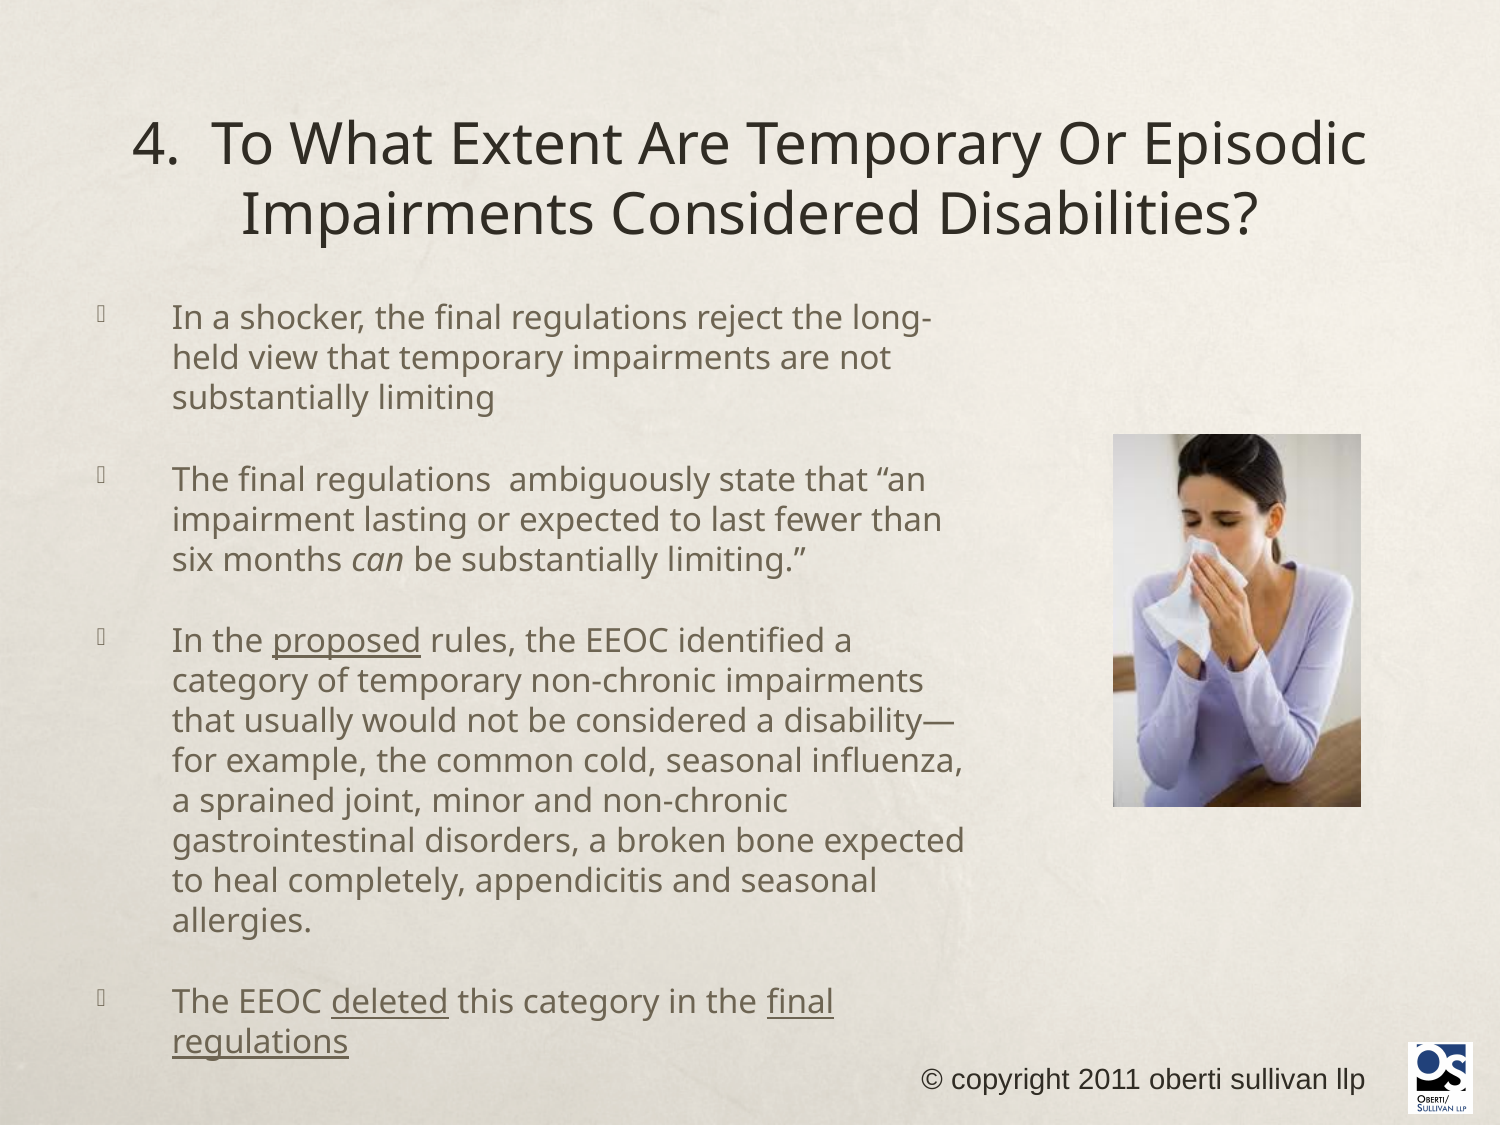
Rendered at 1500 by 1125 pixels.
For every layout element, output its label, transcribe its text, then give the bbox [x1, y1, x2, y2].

picture [1408, 1042, 1473, 1114]
title 4. To What Extent Are Temporary Or Episodic Impairments Considered Disabilities? [81, 15, 1419, 254]
list In a shocker, the final regulations reject the long-held view that temporary impairments are not substantially limiting The final regulations ambiguously state that “an impairment lasting or expected to last fewer than six months can be substantially limiting.” In the proposed rules, the EEOC identified a category of temporary non-chronic impairments that usually would not be considered a disability—for example, the common cold, seasonal influenza, a sprained joint, minor and non-chronic gastrointestinal disorders, a broken bone expected to heal completely, appendicitis and seasonal allergies. The EEOC deleted this category in the final regulations [81, 289, 1007, 1062]
picture [1111, 433, 1362, 808]
